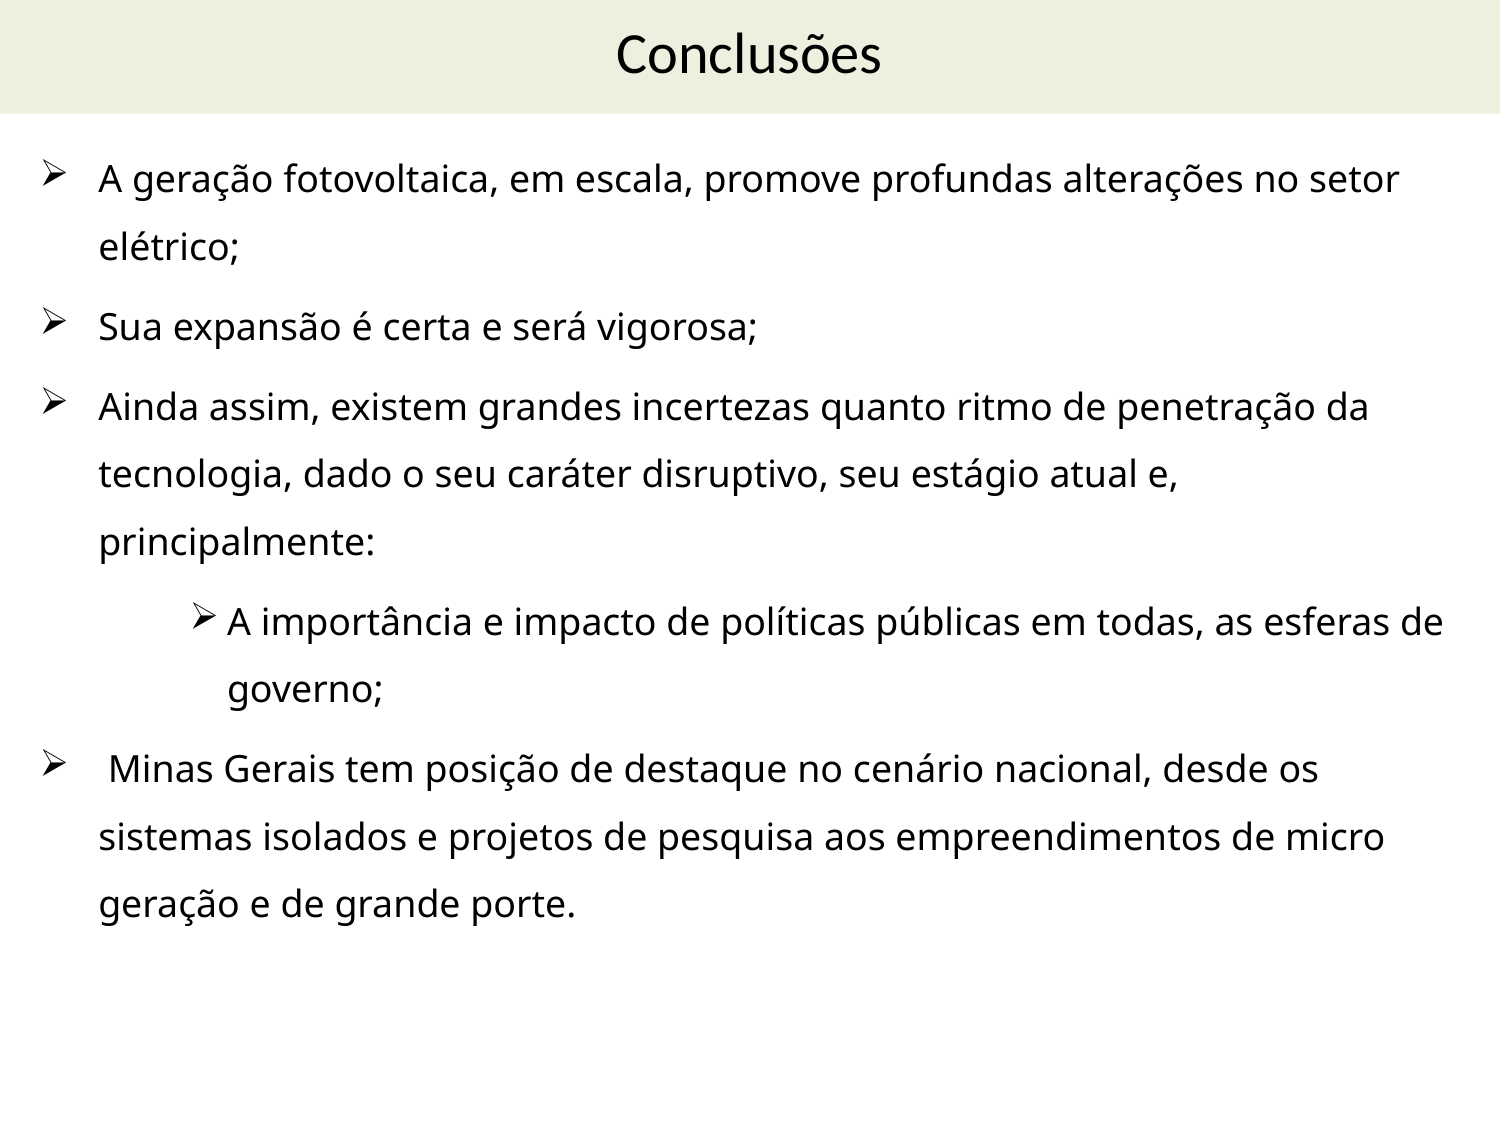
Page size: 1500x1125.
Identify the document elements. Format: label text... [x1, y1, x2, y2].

text_box Conclusões [0, 0, 1500, 104]
text_box A geração fotovoltaica, em escala, promove profundas alterações no setor elétrico; Sua expansão é certa e será vigorosa; Ainda assim, existem grandes incertezas quanto ritmo de penetração da tecnologia, dado o seu caráter disruptivo, seu estágio atual e, principalmente: A importância e impacto de políticas públicas em todas, as esferas de governo; Minas Gerais tem posição de destaque no cenário nacional, desde os sistemas isolados e projetos de pesquisa aos empreendimentos de micro geração e de grande porte. [24, 125, 1465, 1093]
